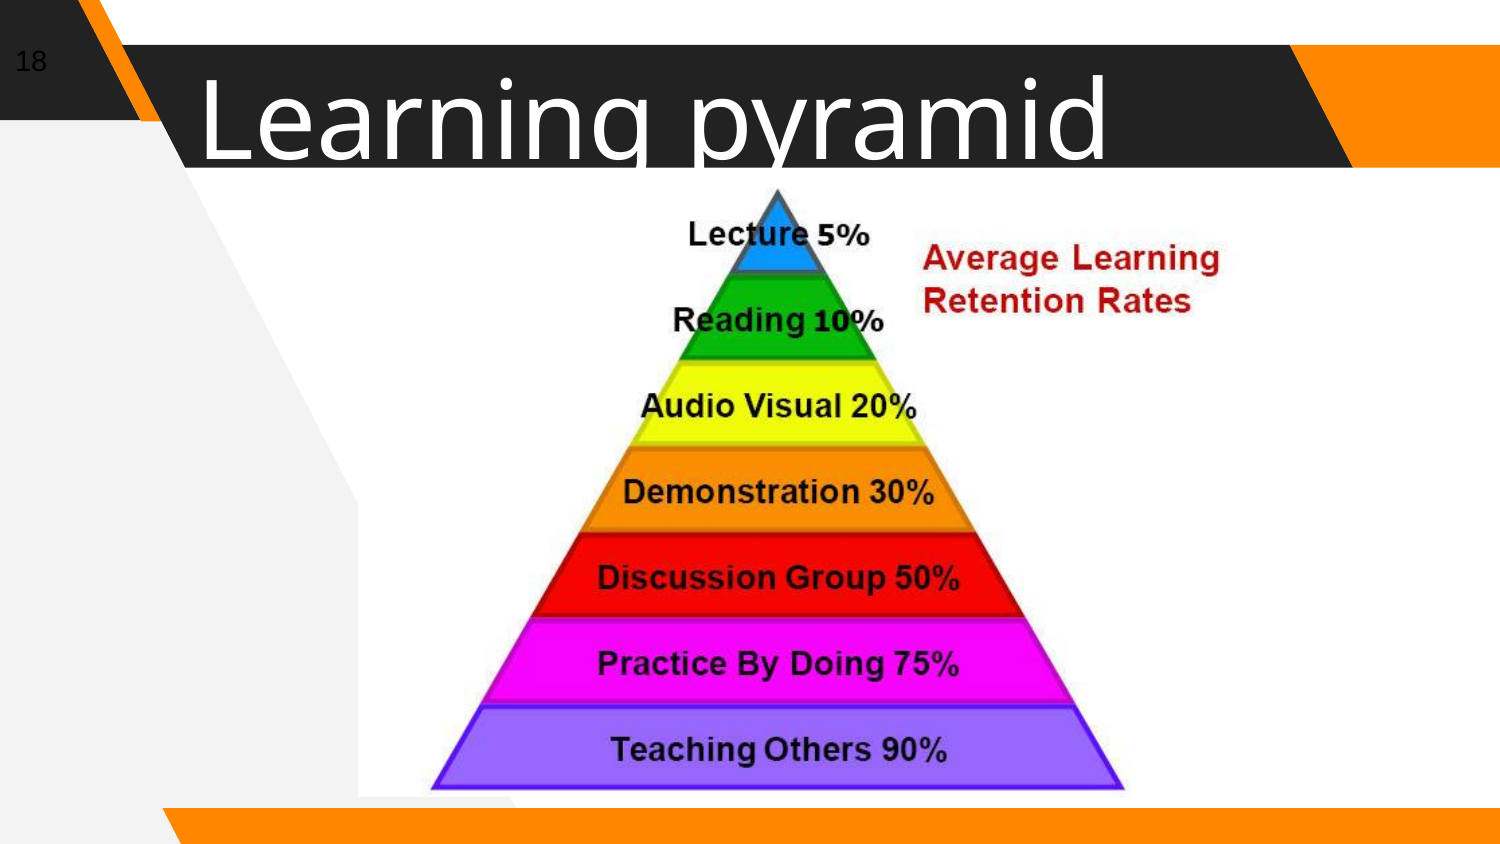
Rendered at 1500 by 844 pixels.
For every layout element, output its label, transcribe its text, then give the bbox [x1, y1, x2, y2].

title Learning pyramid [181, 54, 1285, 178]
slide_number 18 [0, 0, 98, 121]
picture [357, 176, 1241, 797]
